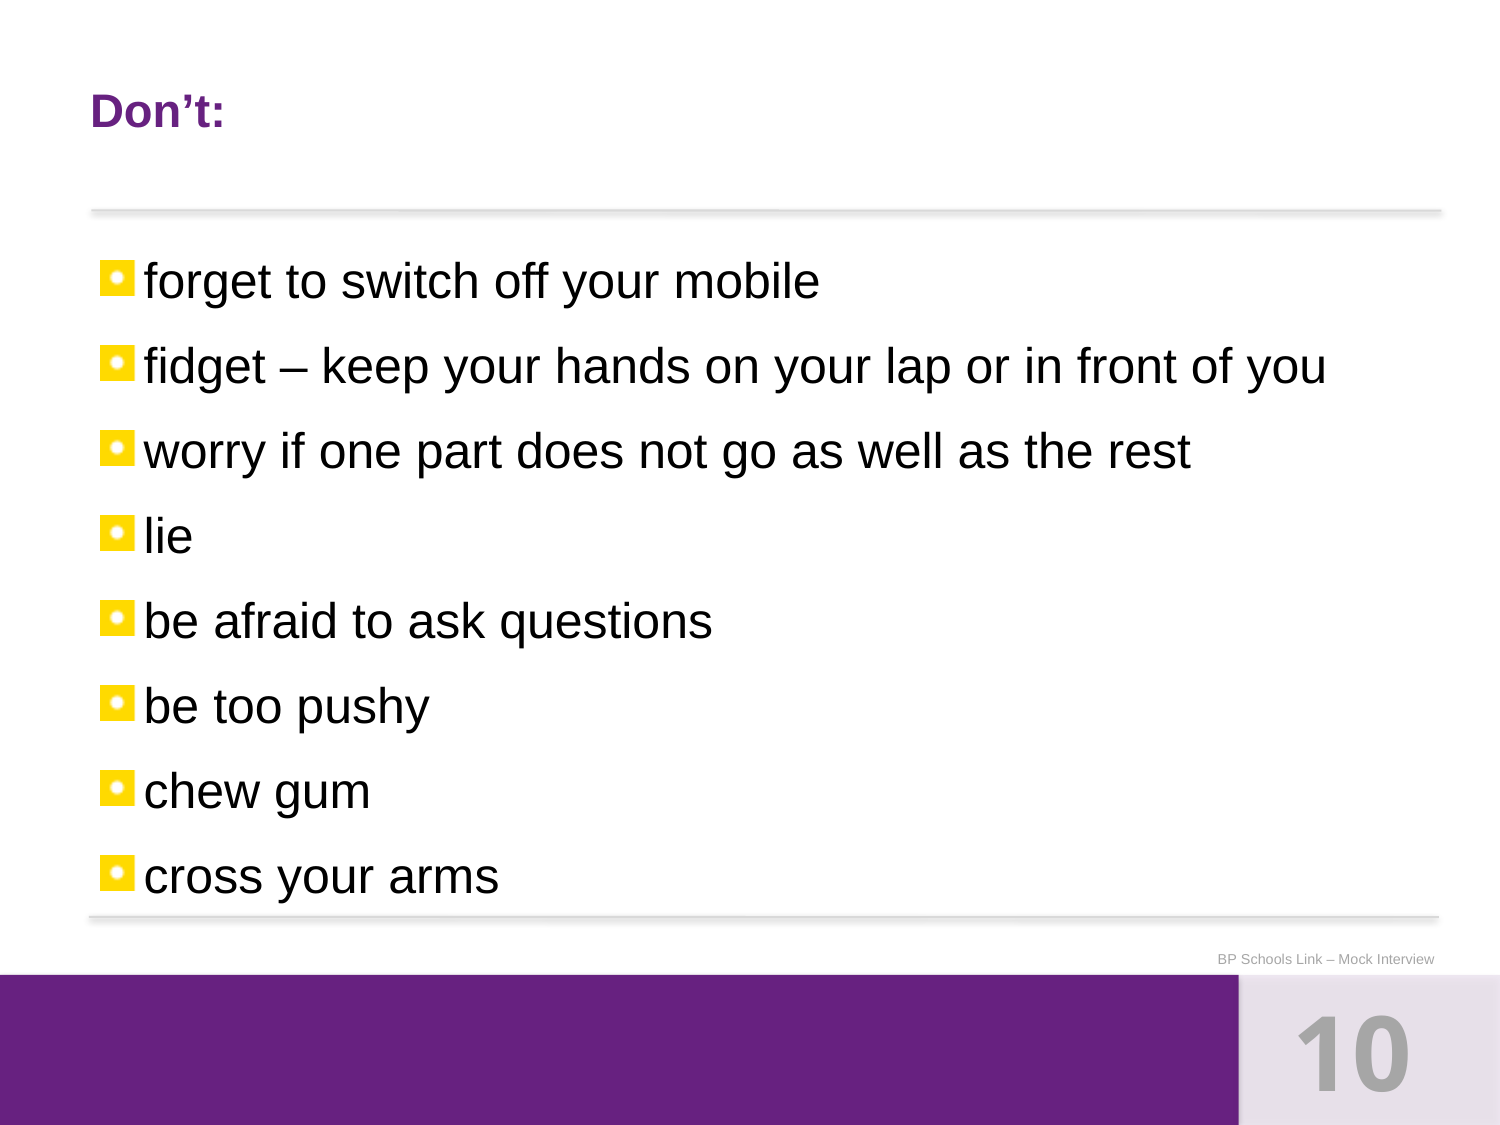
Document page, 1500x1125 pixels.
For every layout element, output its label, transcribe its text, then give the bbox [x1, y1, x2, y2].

picture [100, 770, 144, 806]
text_box forget to switch off your mobile fidget – keep your hands on your lap or in front of you worry if one part does not go as well as the rest lie be afraid to ask questions be too pushy chew gum cross your arms [80, 240, 1410, 761]
title Don’t: [74, 55, 1426, 199]
text_box [0, 974, 1233, 1125]
picture [100, 515, 144, 551]
picture [100, 600, 144, 636]
text_box [1238, 974, 1500, 1125]
picture [100, 855, 144, 891]
picture [100, 260, 144, 296]
picture [100, 685, 144, 721]
picture [100, 345, 144, 381]
picture [100, 430, 144, 466]
text_box BP Schools Link – Mock Interview [1104, 939, 1454, 985]
text_box 10 [1267, 980, 1438, 1120]
